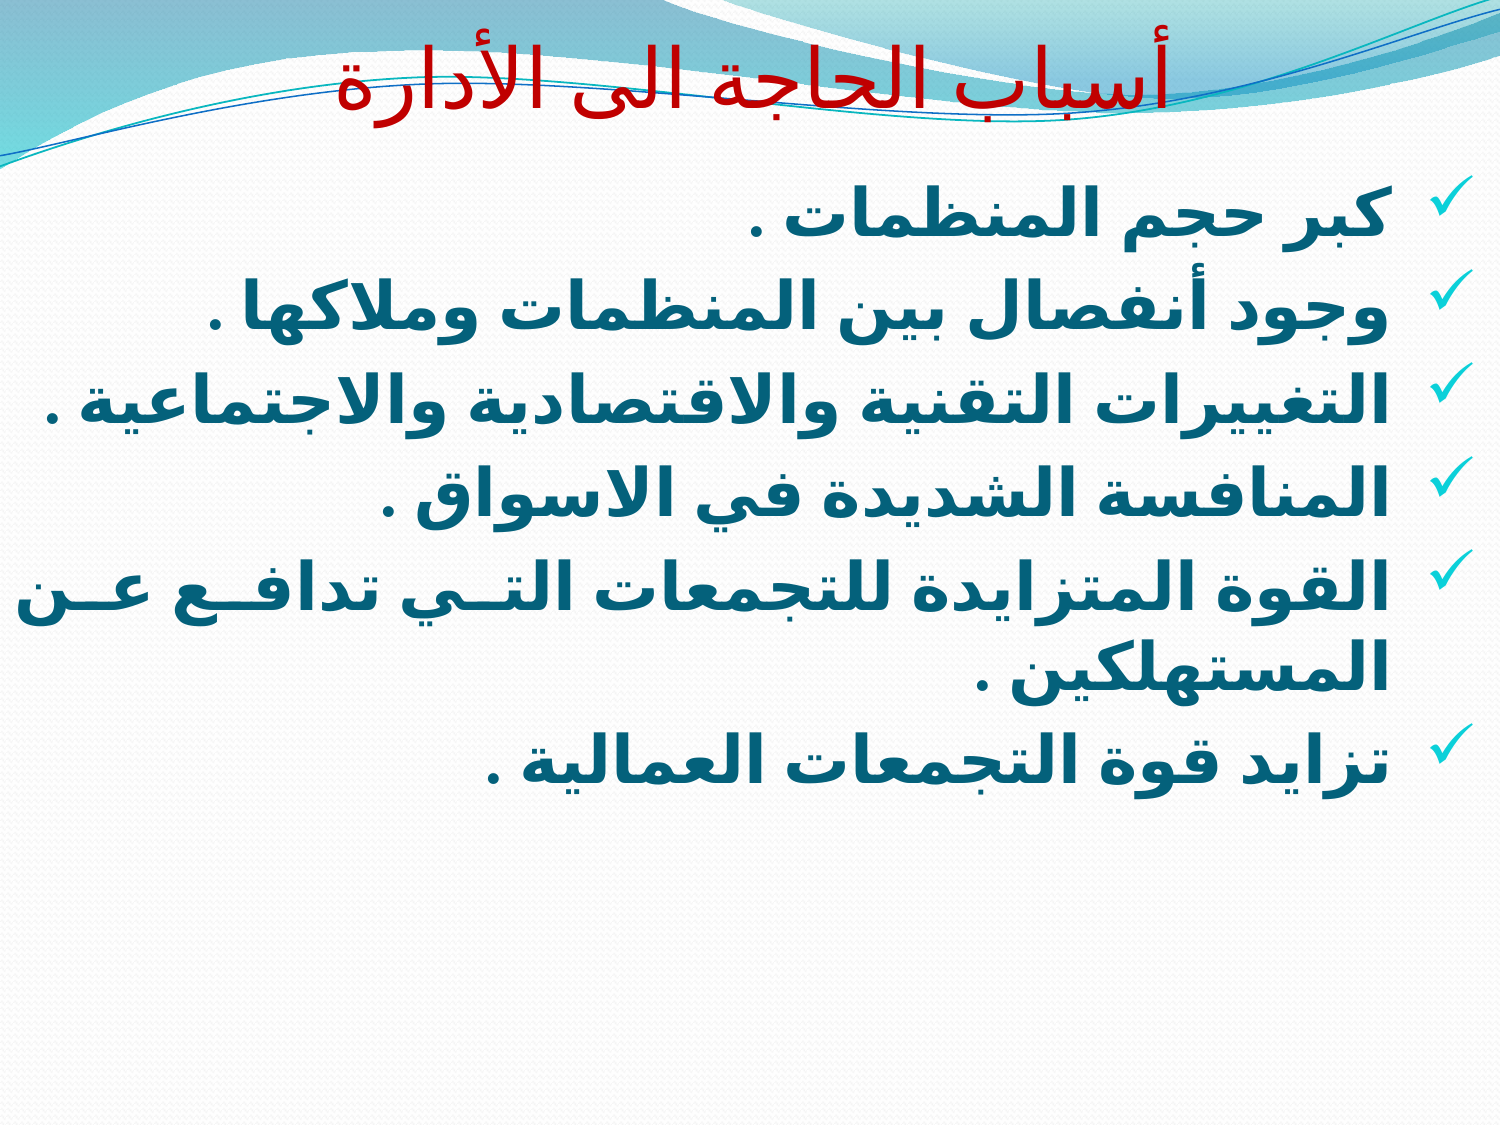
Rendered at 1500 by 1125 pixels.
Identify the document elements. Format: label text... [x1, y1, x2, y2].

title أسباب الحاجة الى الأدارة [0, 0, 1500, 125]
list كبر حجم المنظمات . وجود أنفصال بين المنظمات وملاكها . التغييرات التقنية والاقتصادية والاجتماعية . المنافسة الشديدة في الاسواق . القوة المتزايدة للتجمعات التي تدافع عن المستهلكين . تزايد قوة التجمعات العمالية . [0, 162, 1500, 1125]
